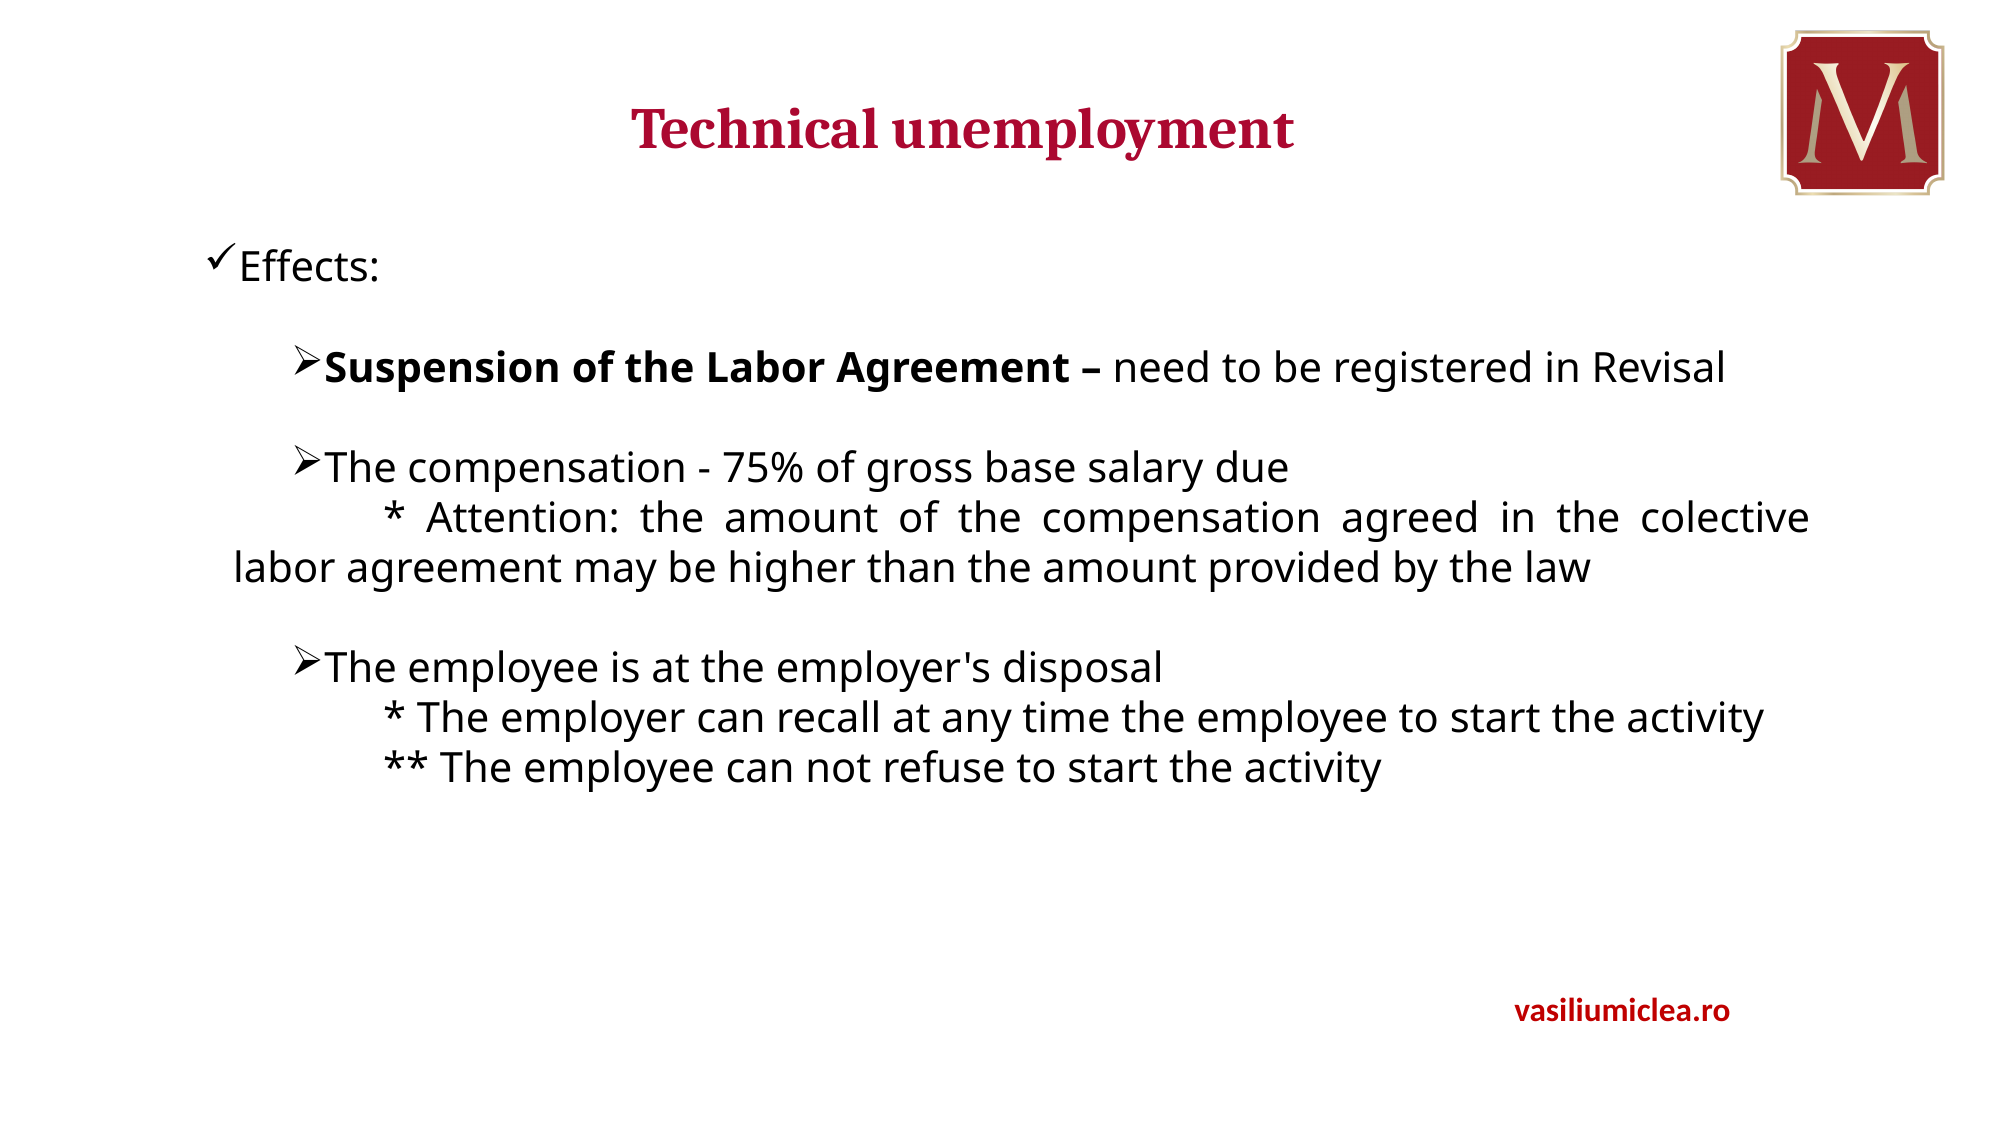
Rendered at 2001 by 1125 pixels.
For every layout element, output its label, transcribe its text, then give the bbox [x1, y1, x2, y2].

picture [1749, 0, 1976, 227]
list Technical unemployment Effects: Suspension of the Labor Agreement – need to be registered in Revisal The compensation - 75% of gross base salary due * Attention: the amount of the compensation agreed in the colective labor agreement may be higher than the amount provided by the law The employee is at the employer's disposal * The employer can recall at any time the employee to start the activity ** The employee can not refuse to start the activity [100, 83, 1826, 1000]
text_box vasiliumiclea.ro [253, 984, 1746, 1042]
